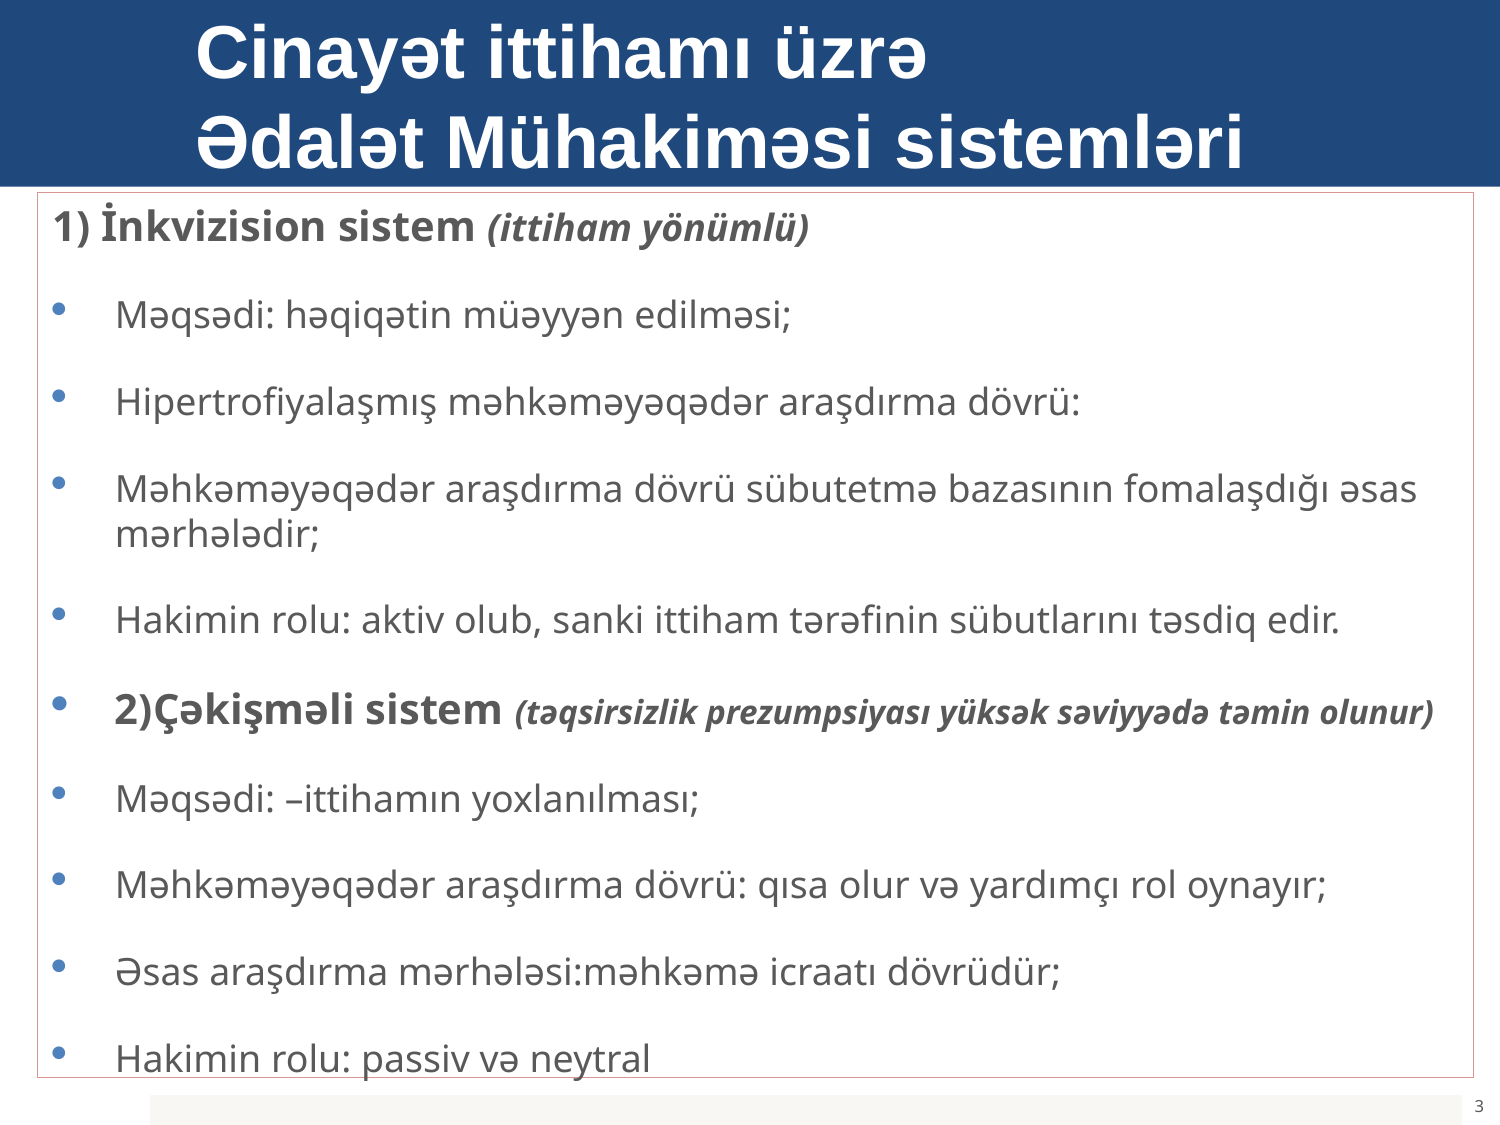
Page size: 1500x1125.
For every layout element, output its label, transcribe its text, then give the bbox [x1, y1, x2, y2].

title Cinayət ittihamı üzrə Ədalət Mühakiməsi sistemləri [0, 0, 1500, 187]
list 1) İnkvizision sistem (ittiham yönümlü) Məqsədi: həqiqətin müəyyən edilməsi; Hipertrofiyalaşmış məhkəməyəqədər araşdırma dövrü: Məhkəməyəqədər araşdırma dövrü sübutetmə bazasının fomalaşdığı əsas mərhələdir; Hakimin rolu: aktiv olub, sanki ittiham tərəfinin sübutlarını təsdiq edir. 2)Çəkişməli sistem (təqsirsizlik prezumpsiyası yüksək səviyyədə təmin olunur) Məqsədi: –ittihamın yoxlanılması; Məhkəməyəqədər araşdırma dövrü: qısa olur və yardımçı rol oynayır; Əsas araşdırma mərhələsi:məhkəmə icraatı dövrüdür; Hakimin rolu: passiv və neytral [37, 192, 1474, 1078]
text_box 3 [1441, 1077, 1500, 1125]
